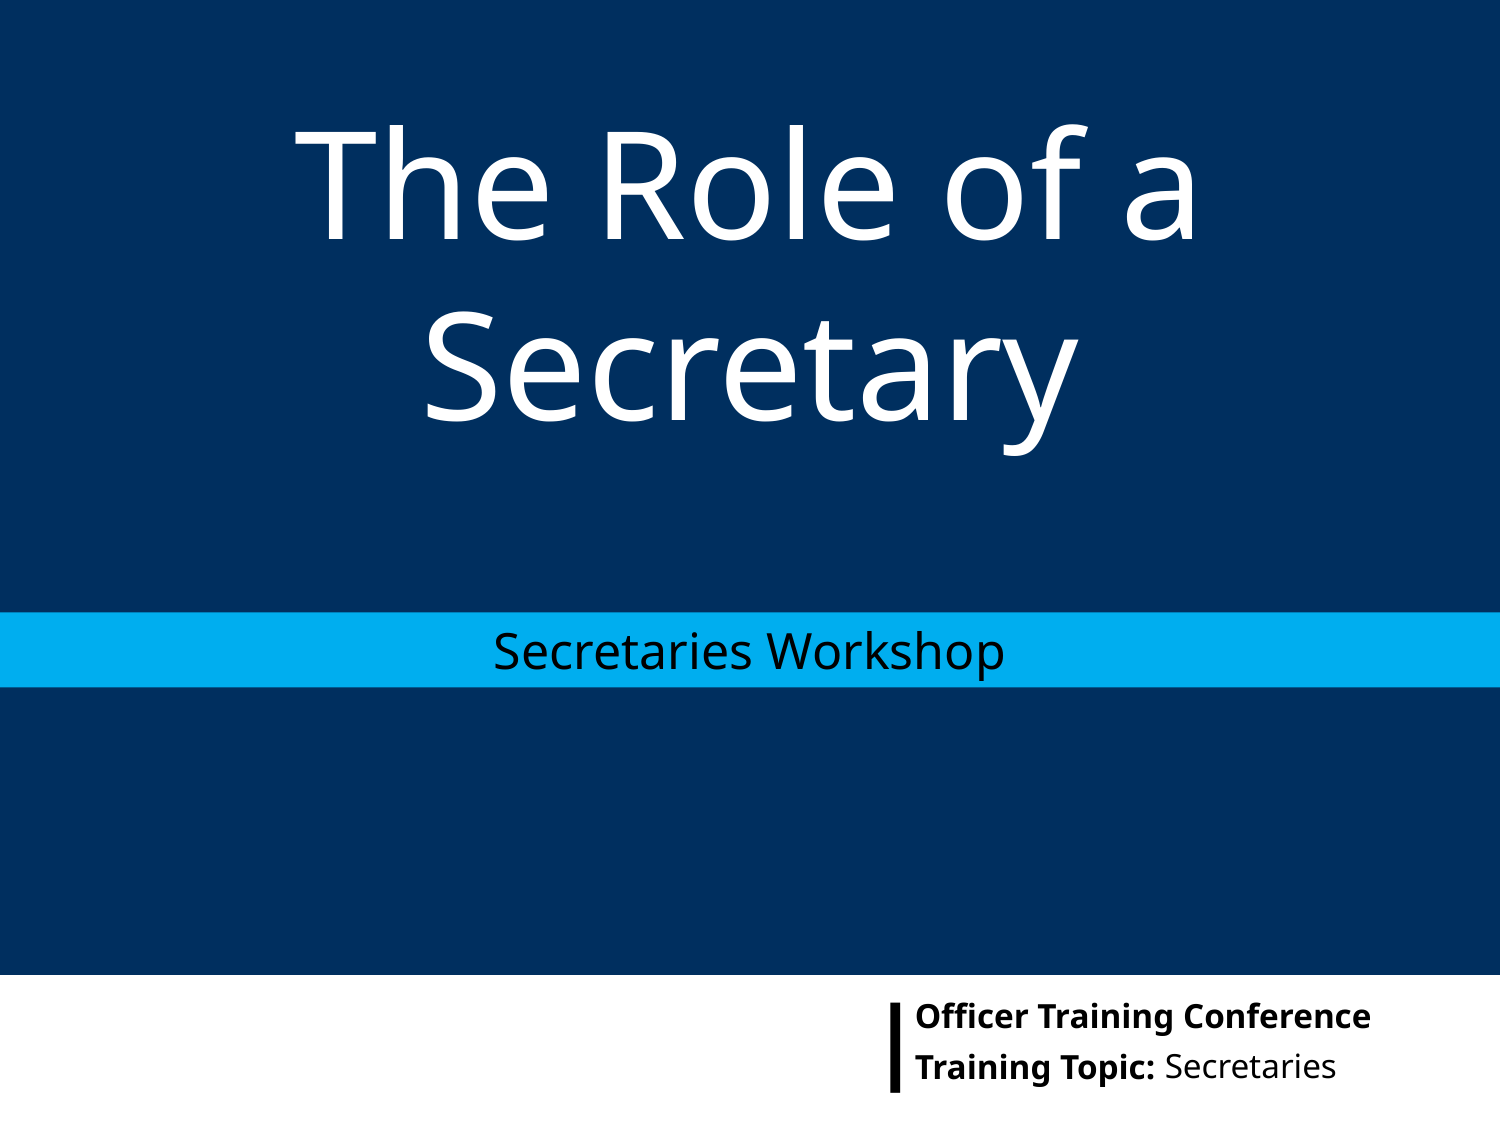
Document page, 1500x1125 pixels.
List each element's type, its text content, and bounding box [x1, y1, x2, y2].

list Secretaries [1149, 1037, 1388, 1095]
title The Role of a Secretary [75, 82, 1425, 550]
list Secretaries Workshop [0, 612, 1500, 688]
